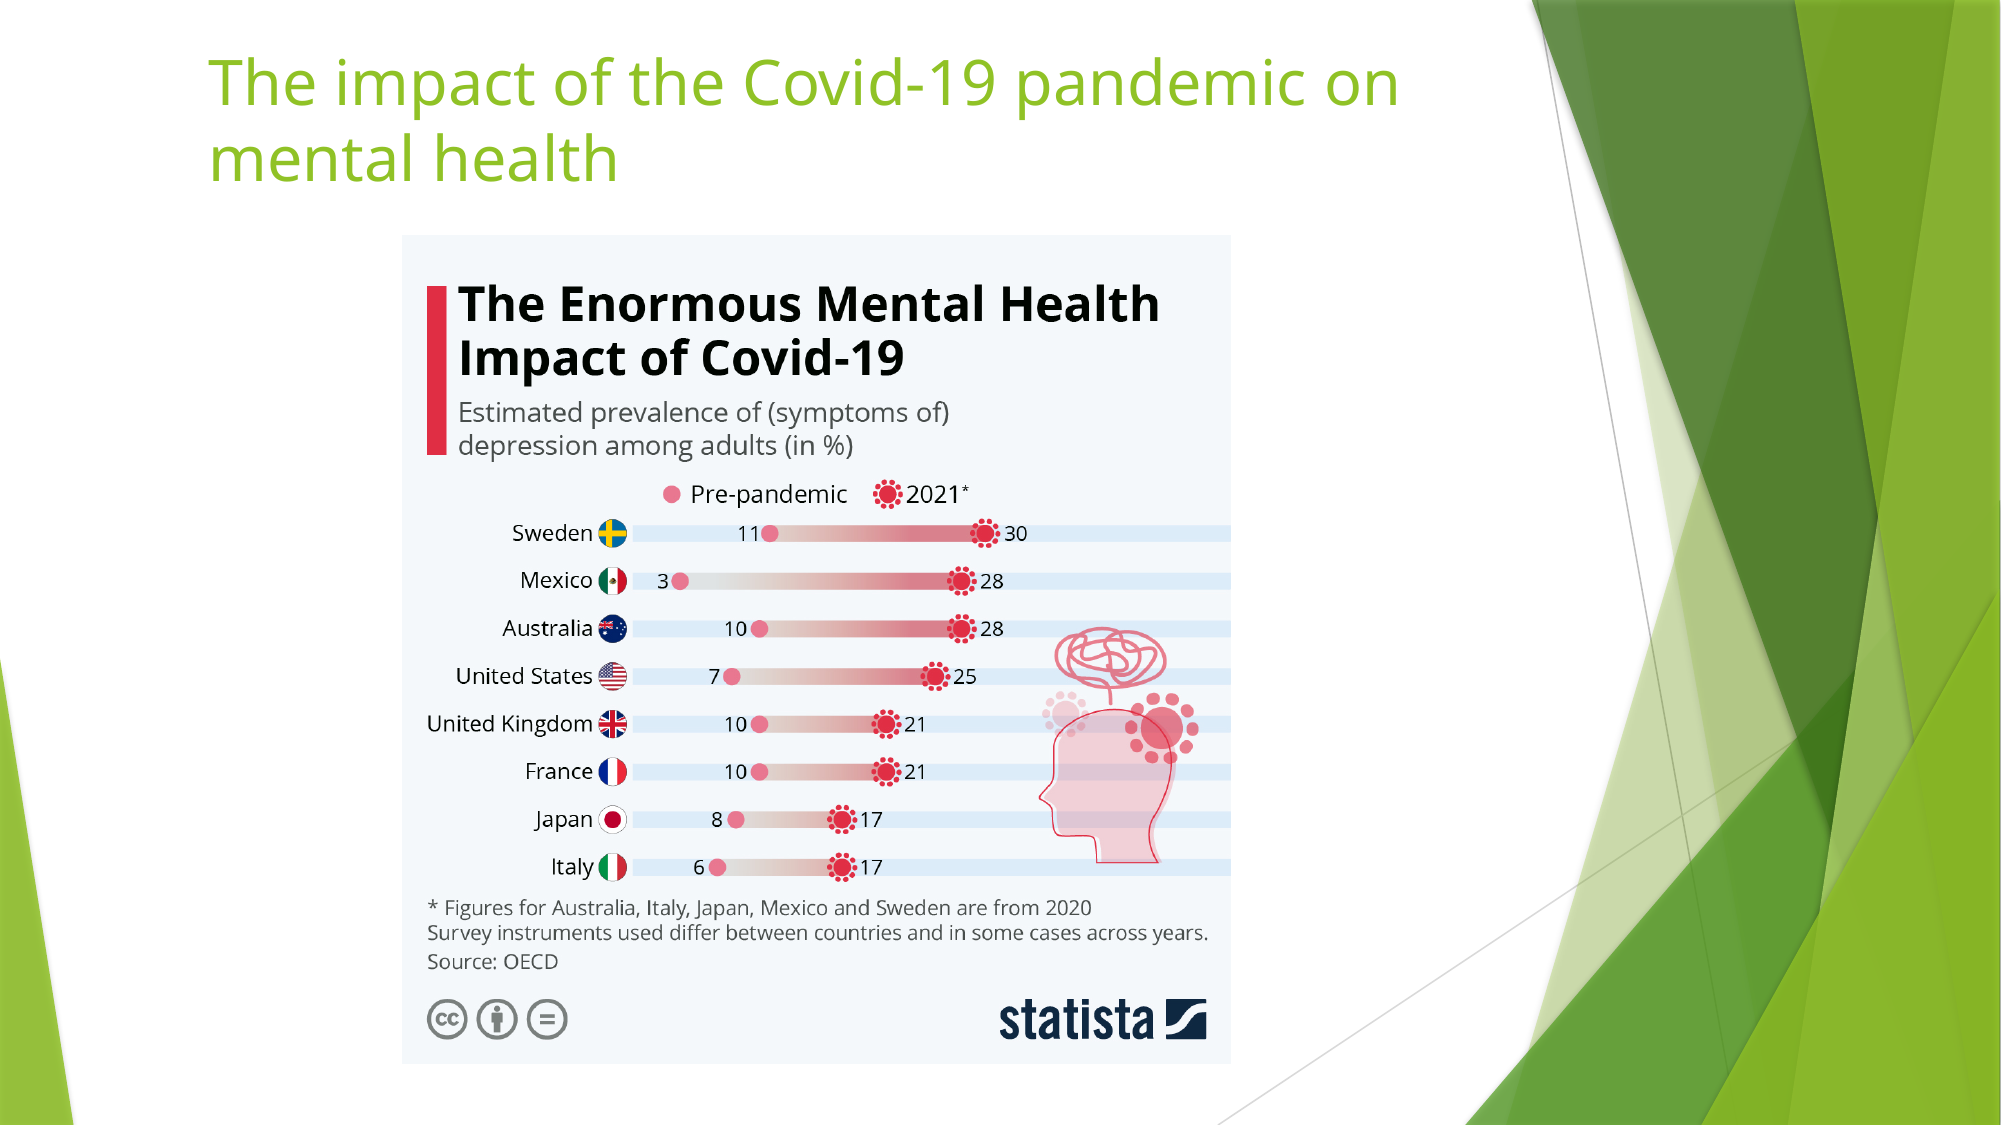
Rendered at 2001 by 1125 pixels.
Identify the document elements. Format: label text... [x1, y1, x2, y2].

title The impact of the Covid-19 pandemic on mental health [193, 35, 1499, 202]
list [401, 234, 1231, 1064]
